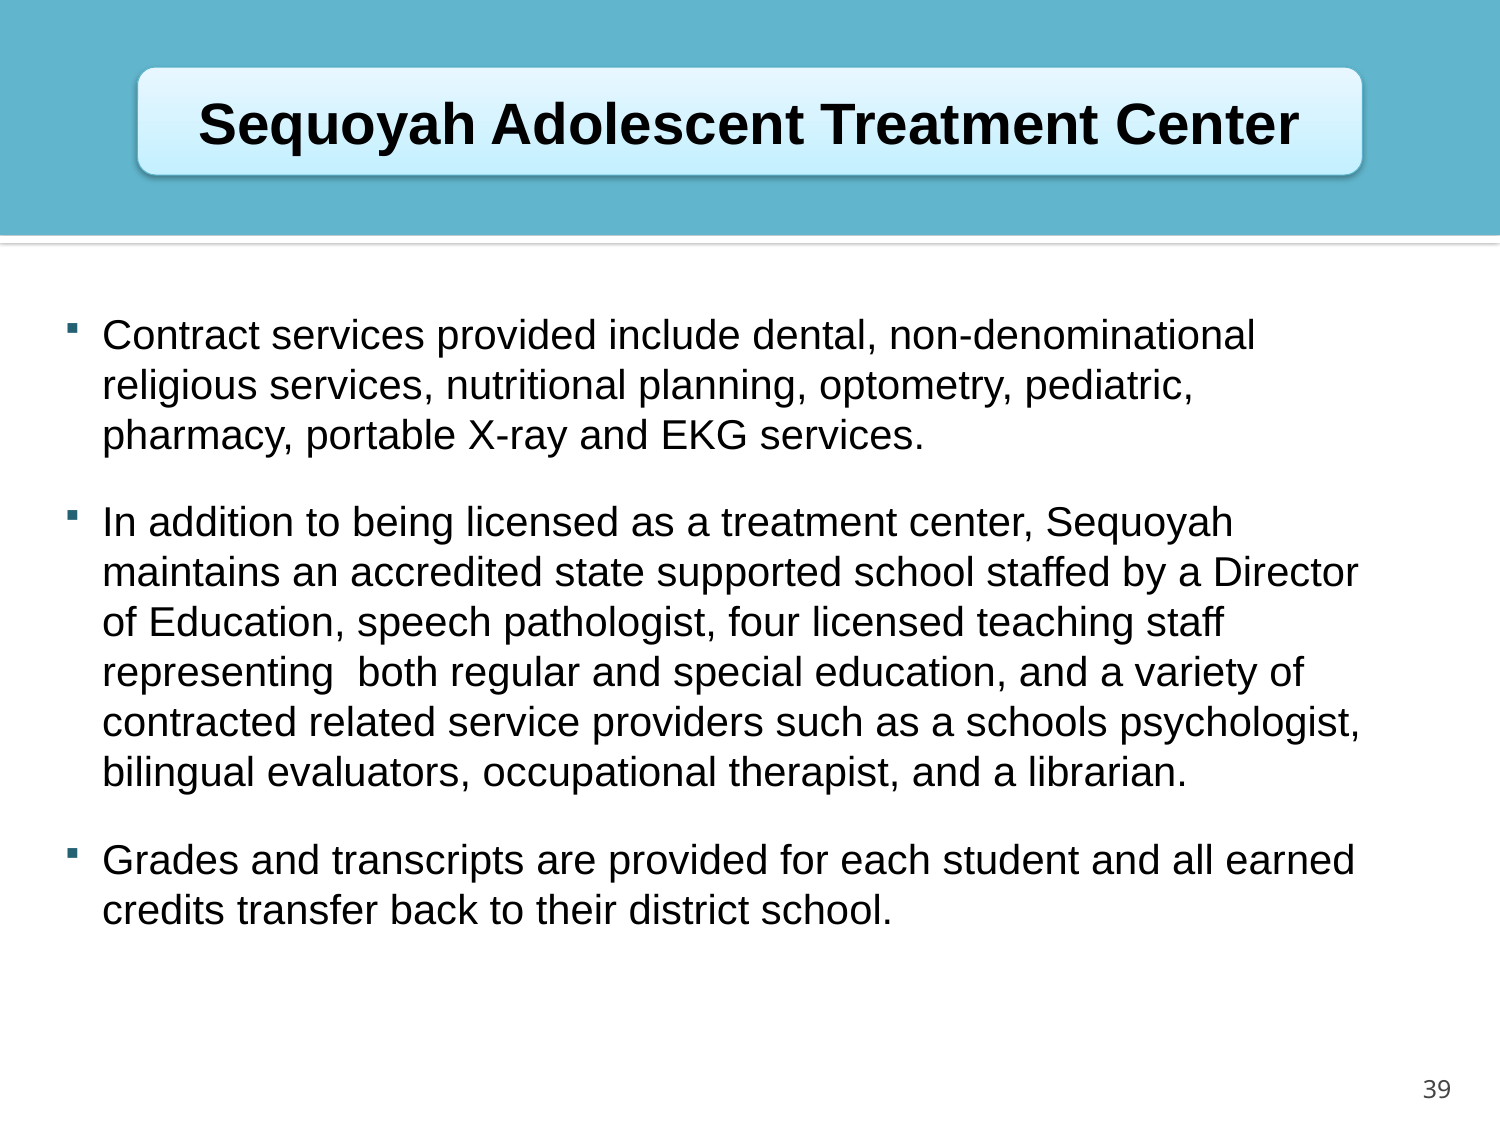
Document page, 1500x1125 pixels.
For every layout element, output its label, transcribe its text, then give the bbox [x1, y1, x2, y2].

text_box Sequoyah Adolescent Treatment Center [136, 66, 1363, 176]
slide_number 39 [1345, 1062, 1467, 1108]
text_box Contract services provided include dental, non-denominational religious services, nutritional planning, optometry, pediatric, pharmacy, portable X-ray and EKG services. In addition to being licensed as a treatment center, Sequoyah maintains an accredited state supported school staffed by a Director of Education, speech pathologist, four licensed teaching staff representing both regular and special education, and a variety of contracted related service providers such as a schools psychologist, bilingual evaluators, occupational therapist, and a librarian. Grades and transcripts are provided for each student and all earned credits transfer back to their district school. [49, 299, 1413, 1095]
